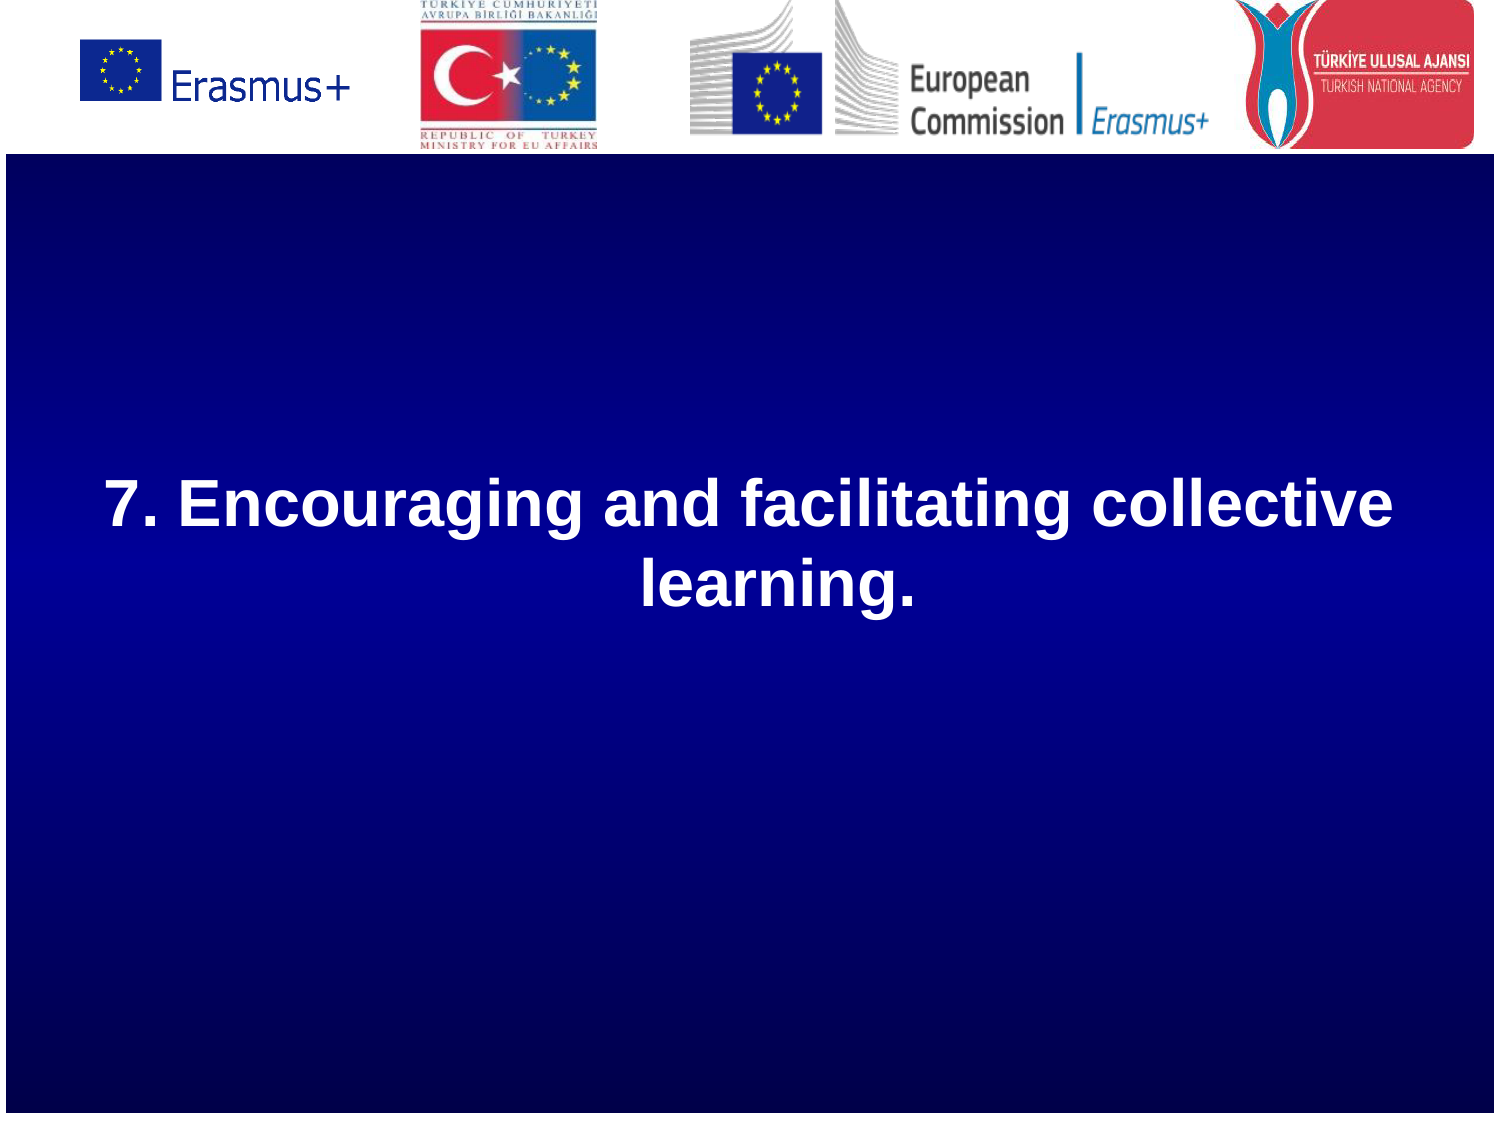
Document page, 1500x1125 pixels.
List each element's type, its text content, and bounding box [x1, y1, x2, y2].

picture [690, 0, 1211, 145]
picture [420, 0, 597, 149]
picture [64, 21, 365, 119]
list 7. Encouraging and facilitating collective learning. [75, 172, 1425, 1005]
picture [1234, 0, 1474, 149]
